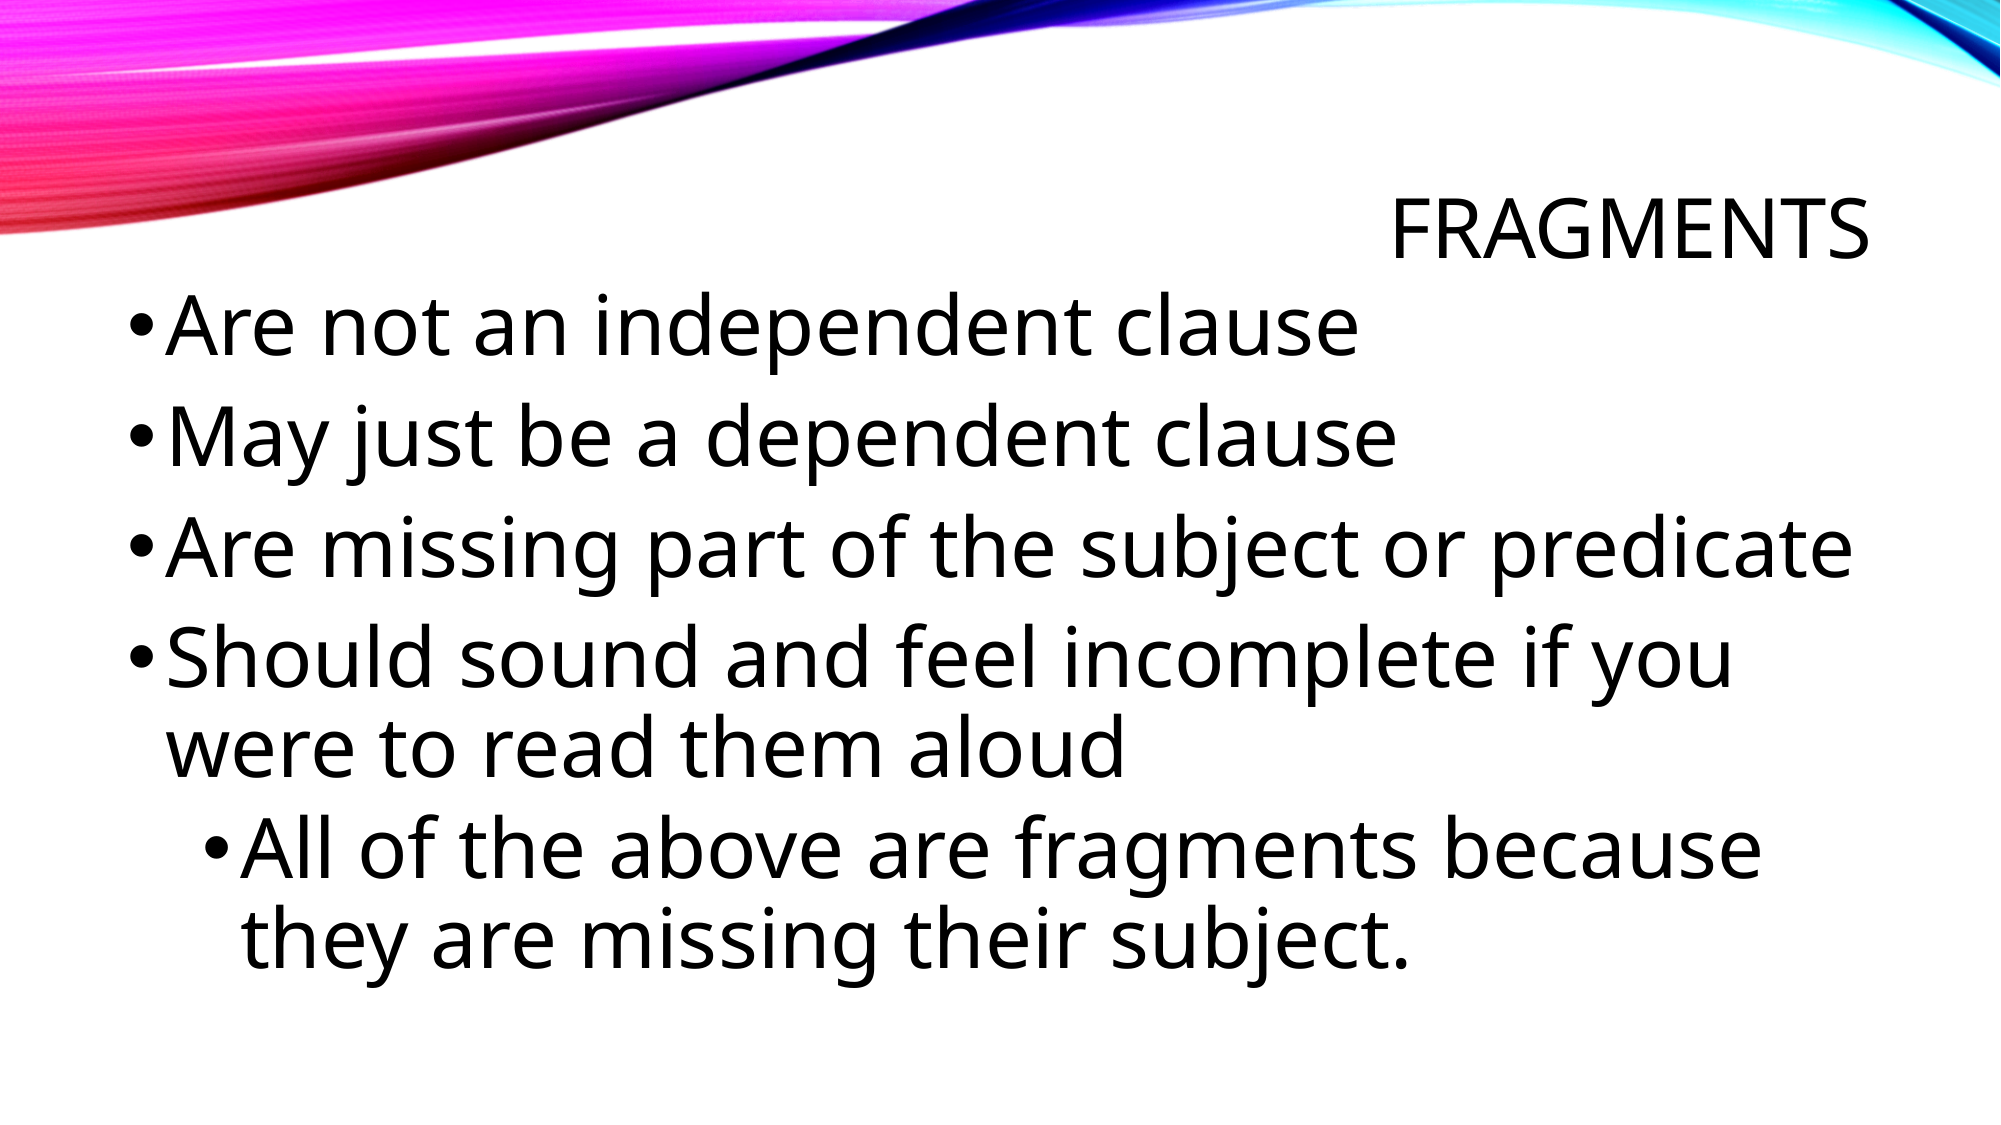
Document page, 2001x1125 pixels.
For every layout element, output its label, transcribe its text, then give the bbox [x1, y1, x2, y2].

picture [1890, 0, 2000, 75]
picture [0, 0, 2000, 237]
picture [1910, 0, 2000, 45]
title Fragments [474, 125, 1888, 276]
list Are not an independent clause May just be a dependent clause Are missing part of the subject or predicate Should sound and feel incomplete if you were to read them aloud All of the above are fragments because they are missing their subject. [112, 276, 1888, 1021]
